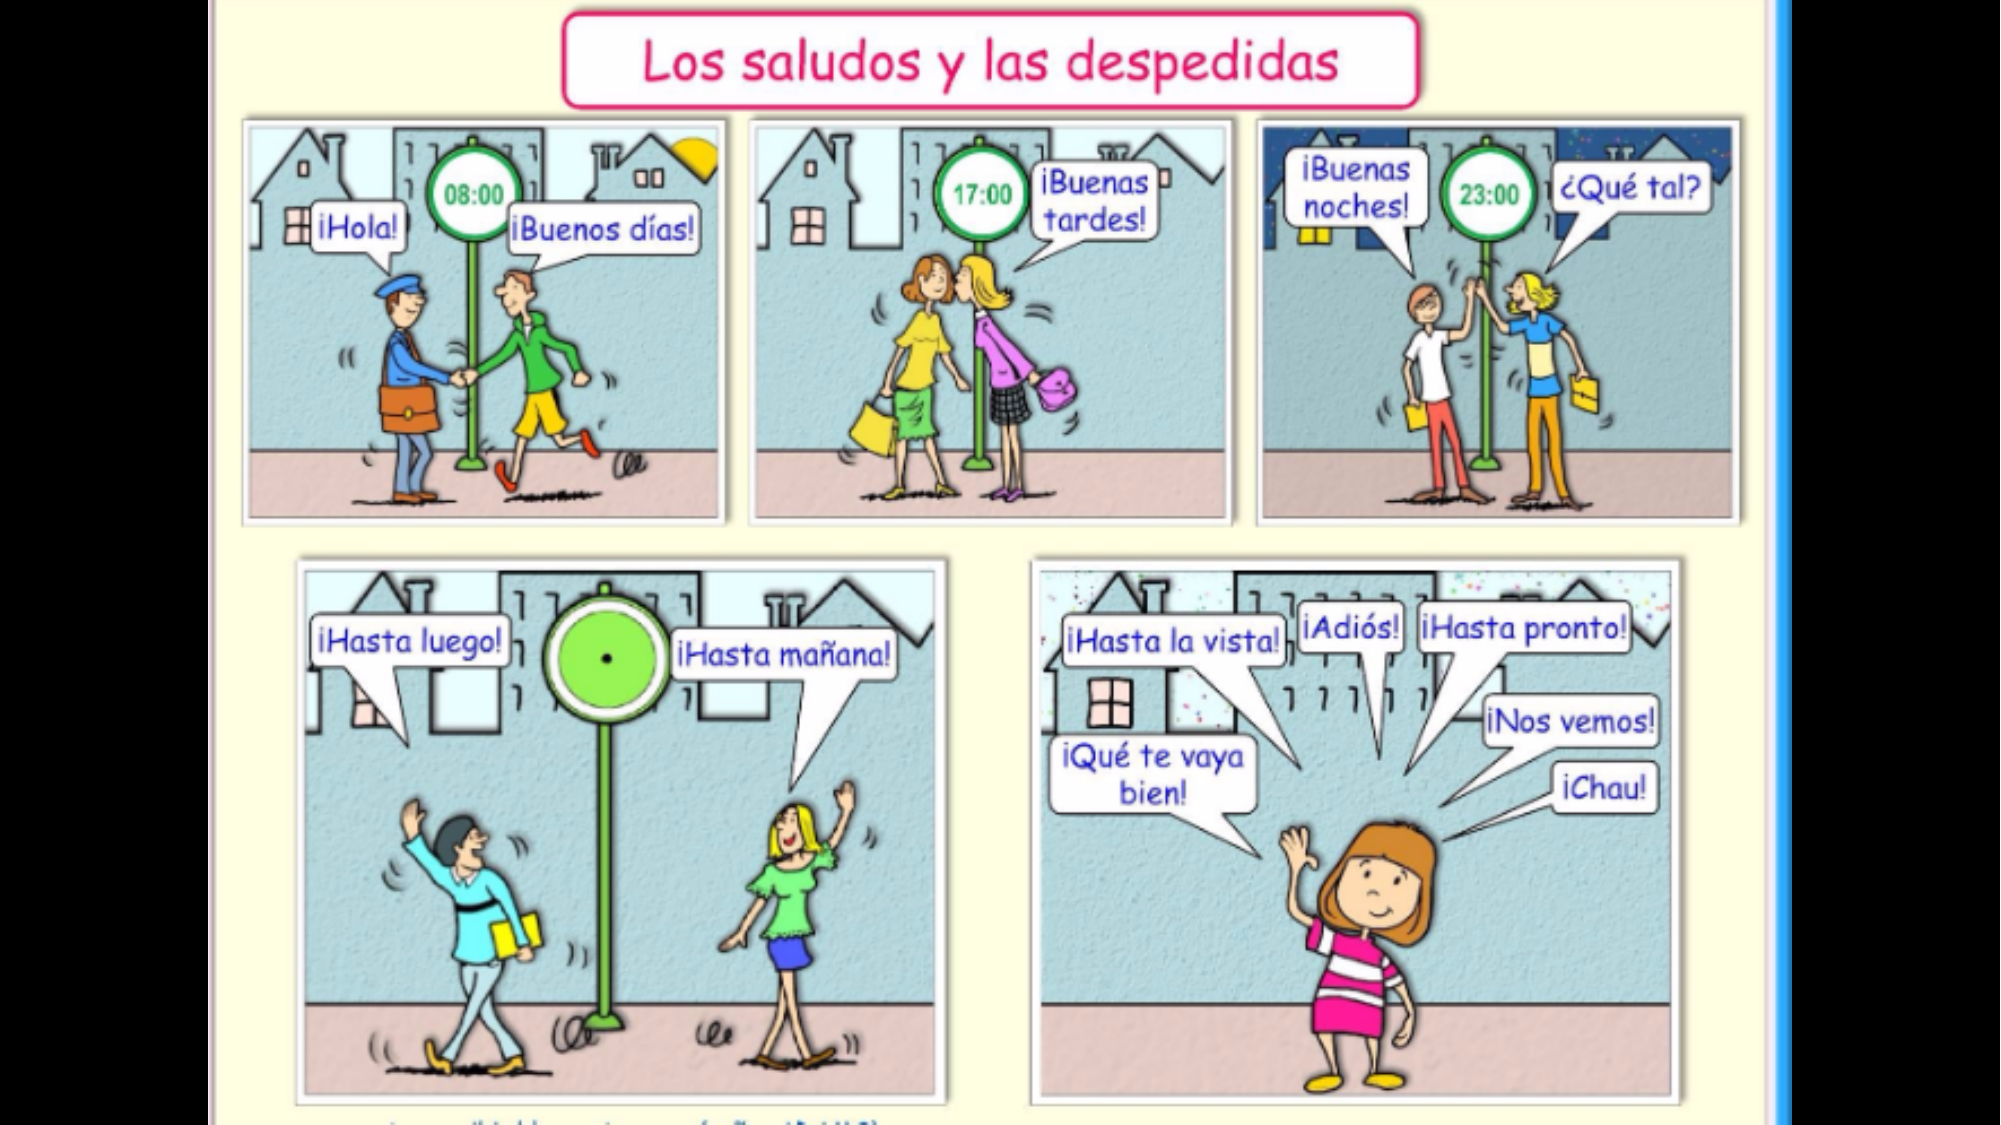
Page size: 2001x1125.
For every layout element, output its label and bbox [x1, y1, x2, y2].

picture [207, 0, 1792, 1125]
